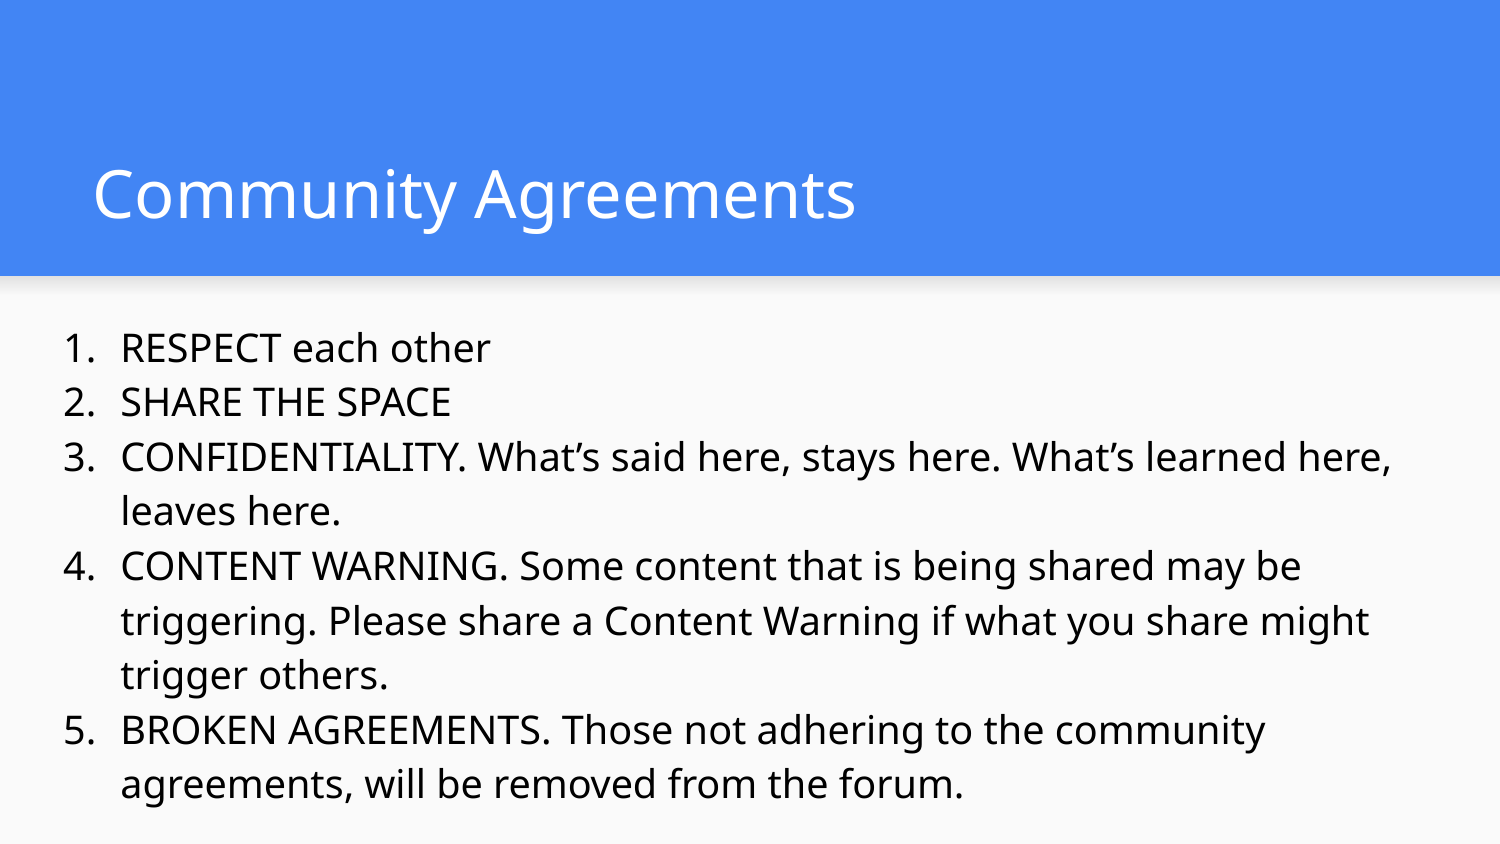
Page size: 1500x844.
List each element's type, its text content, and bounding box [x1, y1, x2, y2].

title Community Agreements [77, 121, 1427, 248]
list RESPECT each other SHARE THE SPACE CONFIDENTIALITY. What’s said here, stays here. What’s learned here, leaves here. CONTENT WARNING. Some content that is being shared may be triggering. Please share a Content Warning if what you share might trigger others. BROKEN AGREEMENTS. Those not adhering to the community agreements, will be removed from the forum. [30, 300, 1467, 760]
